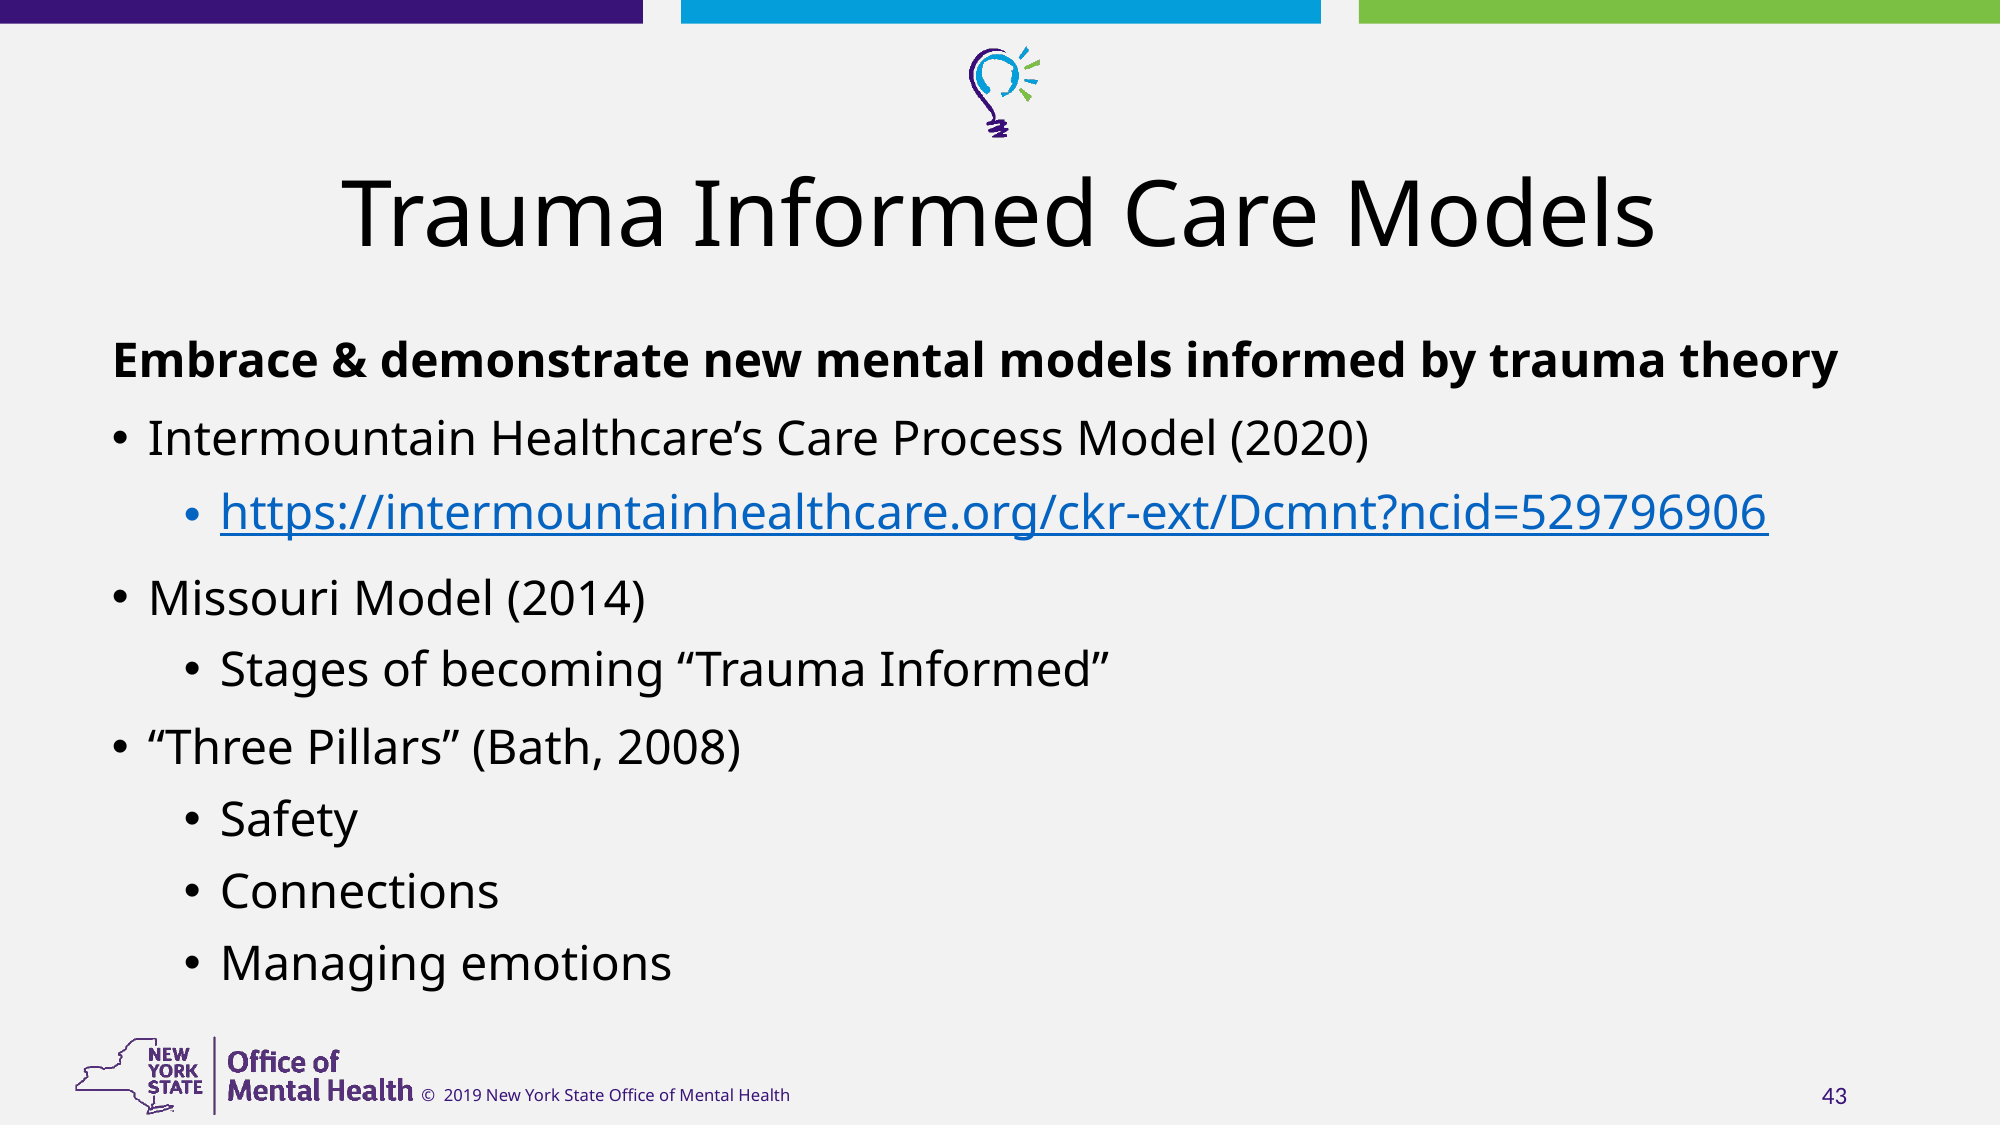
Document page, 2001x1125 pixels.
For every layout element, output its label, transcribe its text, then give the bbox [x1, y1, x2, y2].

list Embrace & demonstrate new mental models informed by trauma theory Intermountain Healthcare’s Care Process Model (2020) https://intermountainhealthcare.org/ckr-ext/Dcmnt?ncid=529796906 Missouri Model (2014) Stages of becoming “Trauma Informed” “Three Pillars” (Bath, 2008) Safety Connections Managing emotions [96, 310, 1904, 1098]
picture [949, 26, 1051, 157]
title Trauma Informed Care Models [137, 158, 1863, 275]
picture [71, 1032, 417, 1119]
